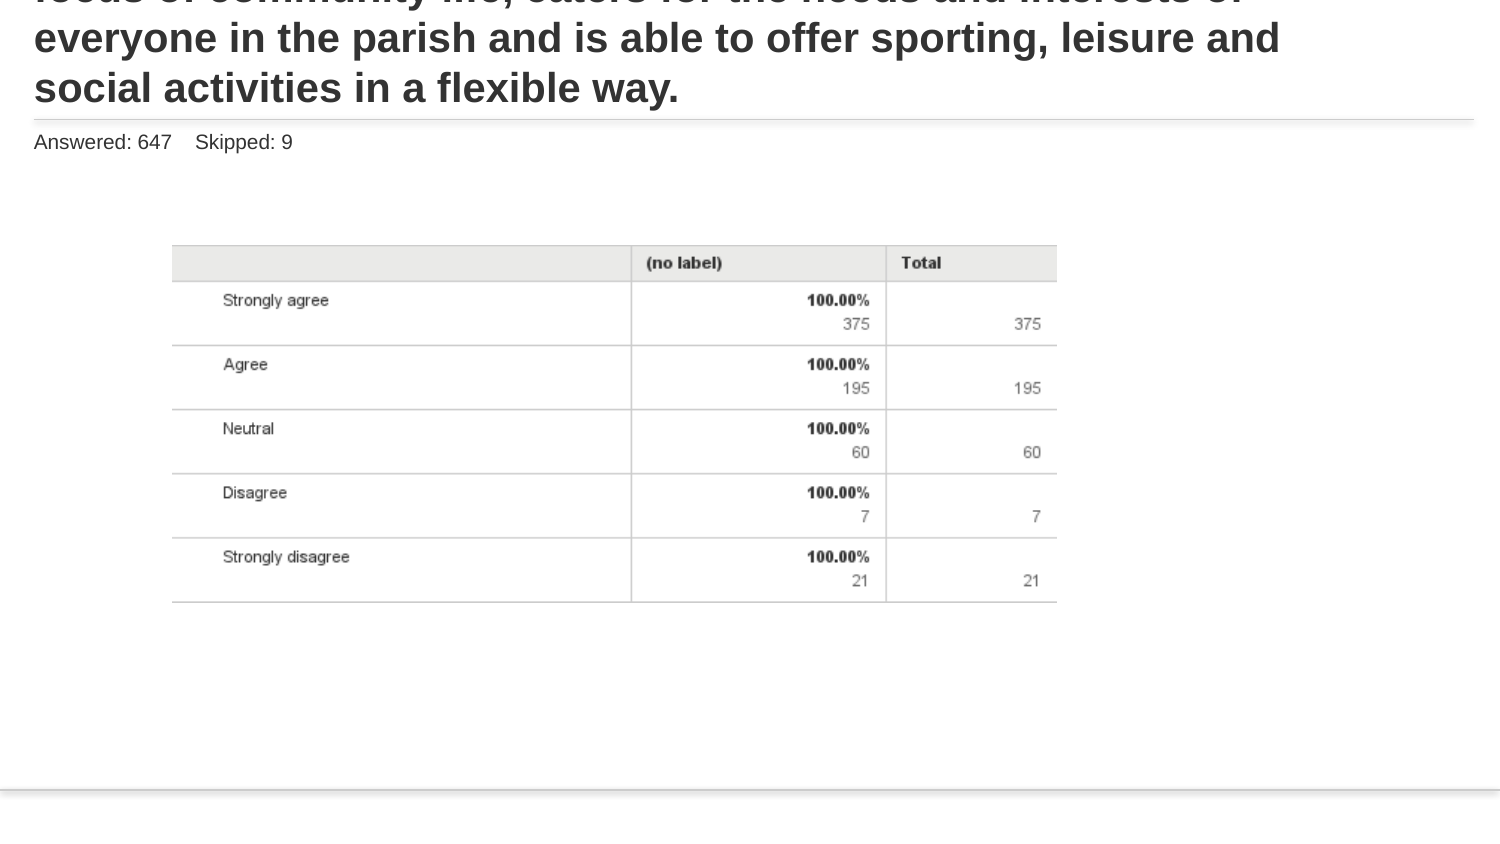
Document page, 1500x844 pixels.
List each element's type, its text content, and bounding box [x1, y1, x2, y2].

title Q9: Do you agree/disagree with the following statement:Burghfield deserves a facility that can become the focus of community life, caters for the needs and interests of everyone in the parish and is able to offer sporting, leisure and social activities in a flexible way. [18, 54, 1369, 119]
list Answered: 647 Skipped: 9 [18, 120, 894, 162]
picture [171, 245, 1057, 604]
